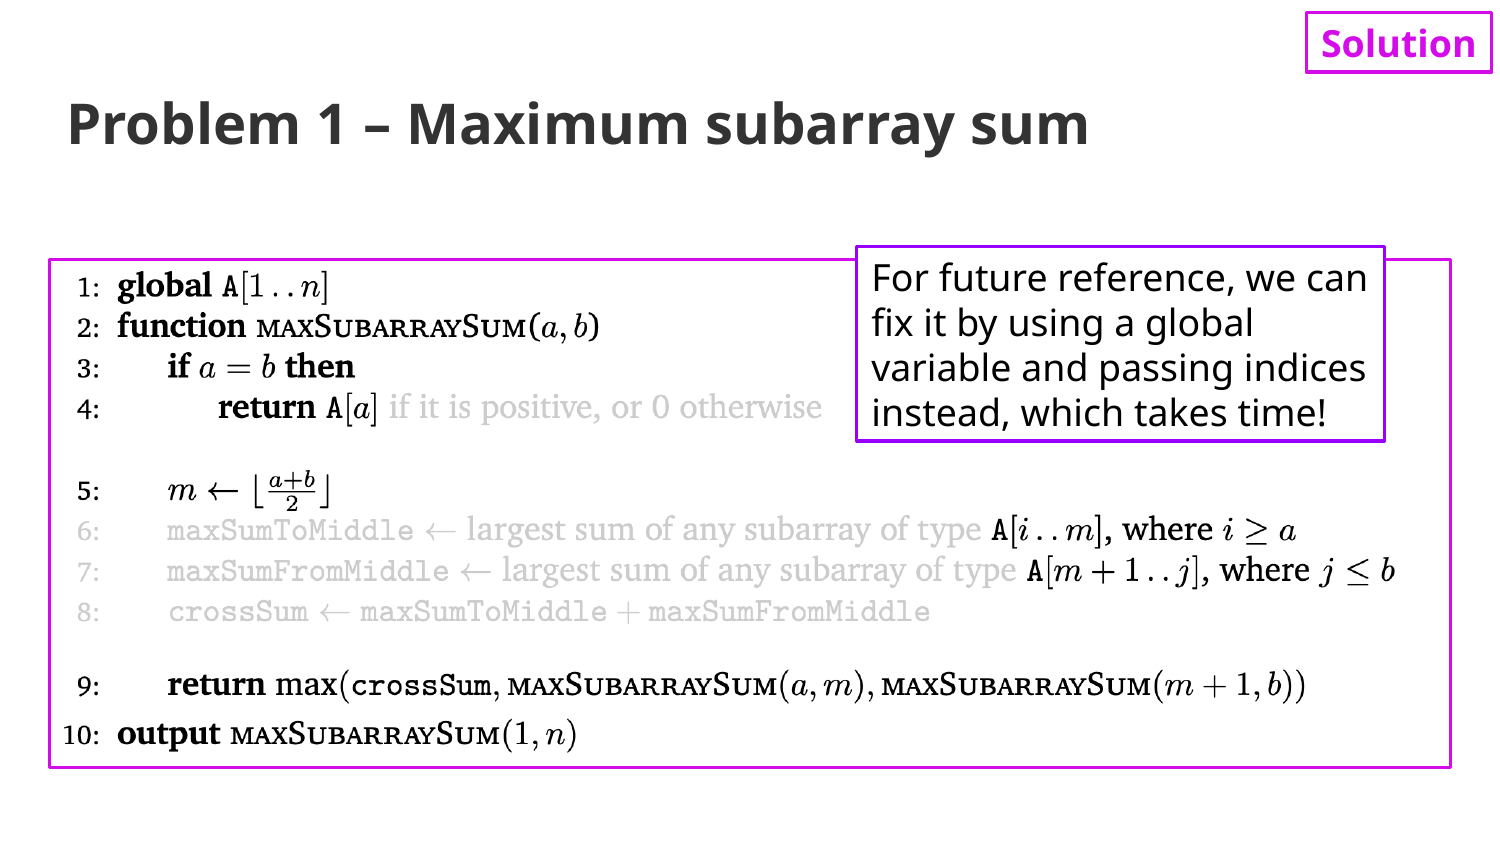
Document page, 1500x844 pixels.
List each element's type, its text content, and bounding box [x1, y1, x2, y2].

text_box Solution [1306, 12, 1492, 73]
title Problem 1 – Maximum subarray sum [51, 72, 1449, 176]
picture [51, 260, 1449, 766]
